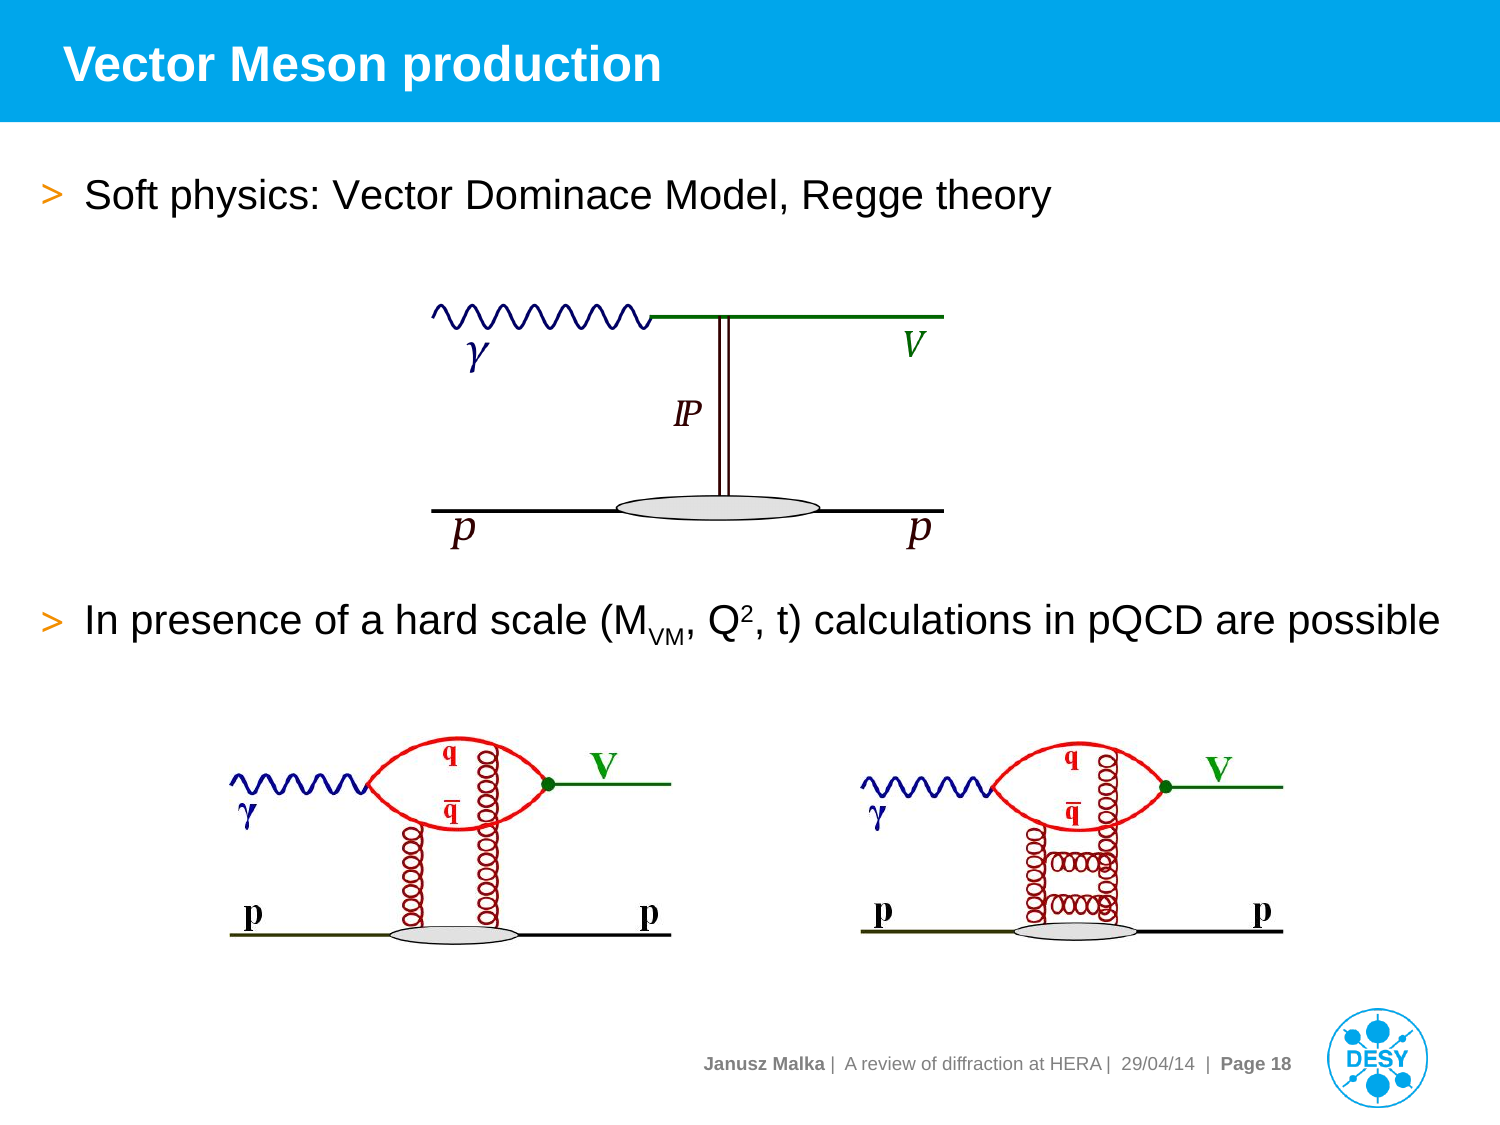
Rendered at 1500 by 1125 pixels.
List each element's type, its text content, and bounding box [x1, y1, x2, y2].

title Vector Meson production [47, 16, 1446, 107]
picture [1327, 1068, 1365, 1108]
picture [860, 740, 1285, 942]
list Soft physics: Vector Dominace Model, Regge theory In presence of a hard scale (MVM, Q2, t) calculations in pQCD are possible [25, 160, 1500, 1046]
picture [1330, 1046, 1426, 1106]
picture [229, 736, 674, 947]
picture [1391, 1071, 1428, 1108]
picture [430, 303, 947, 555]
